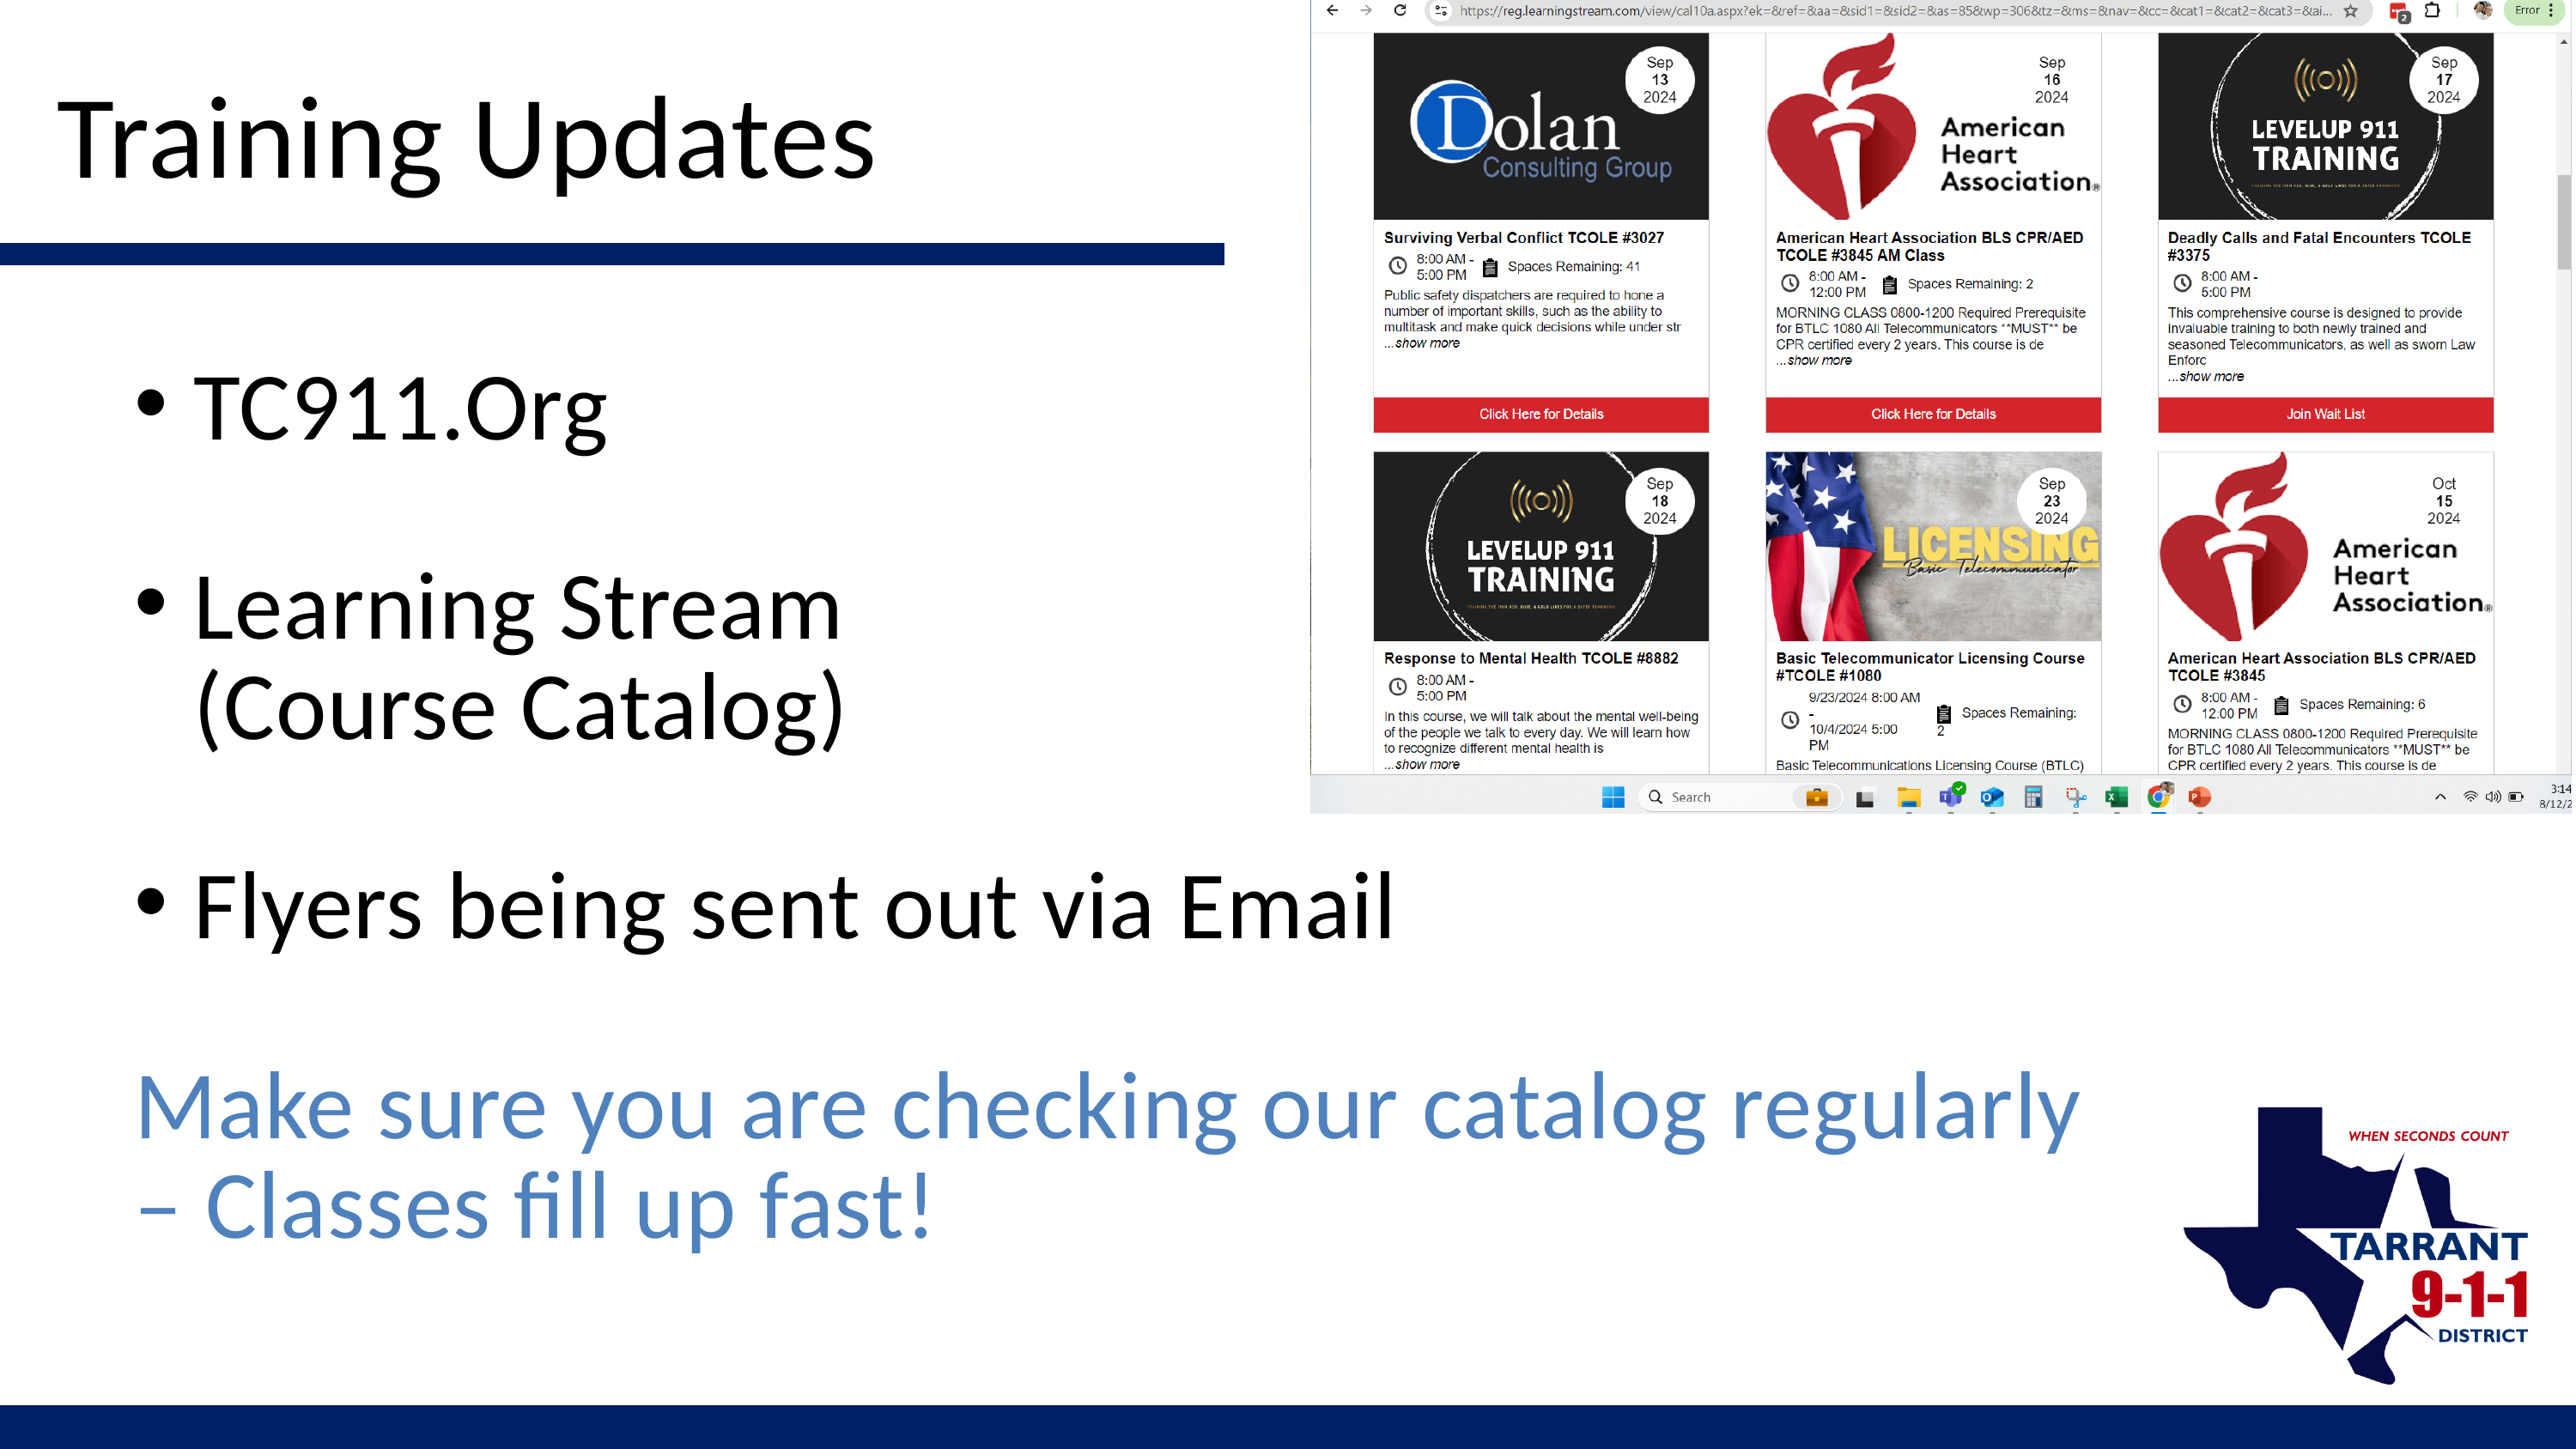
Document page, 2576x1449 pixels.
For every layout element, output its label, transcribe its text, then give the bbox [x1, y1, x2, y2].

text_box Training Updates [57, 60, 1306, 203]
text_box [2183, 1107, 2529, 1385]
text_box TC911.Org Learning Stream (Course Catalog) Flyers being sent out via Email Make sure you are checking our catalog regularly – Classes fill up fast! [75, 359, 2115, 1358]
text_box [0, 1404, 2576, 1449]
picture [1310, 0, 2573, 814]
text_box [0, 242, 1225, 266]
